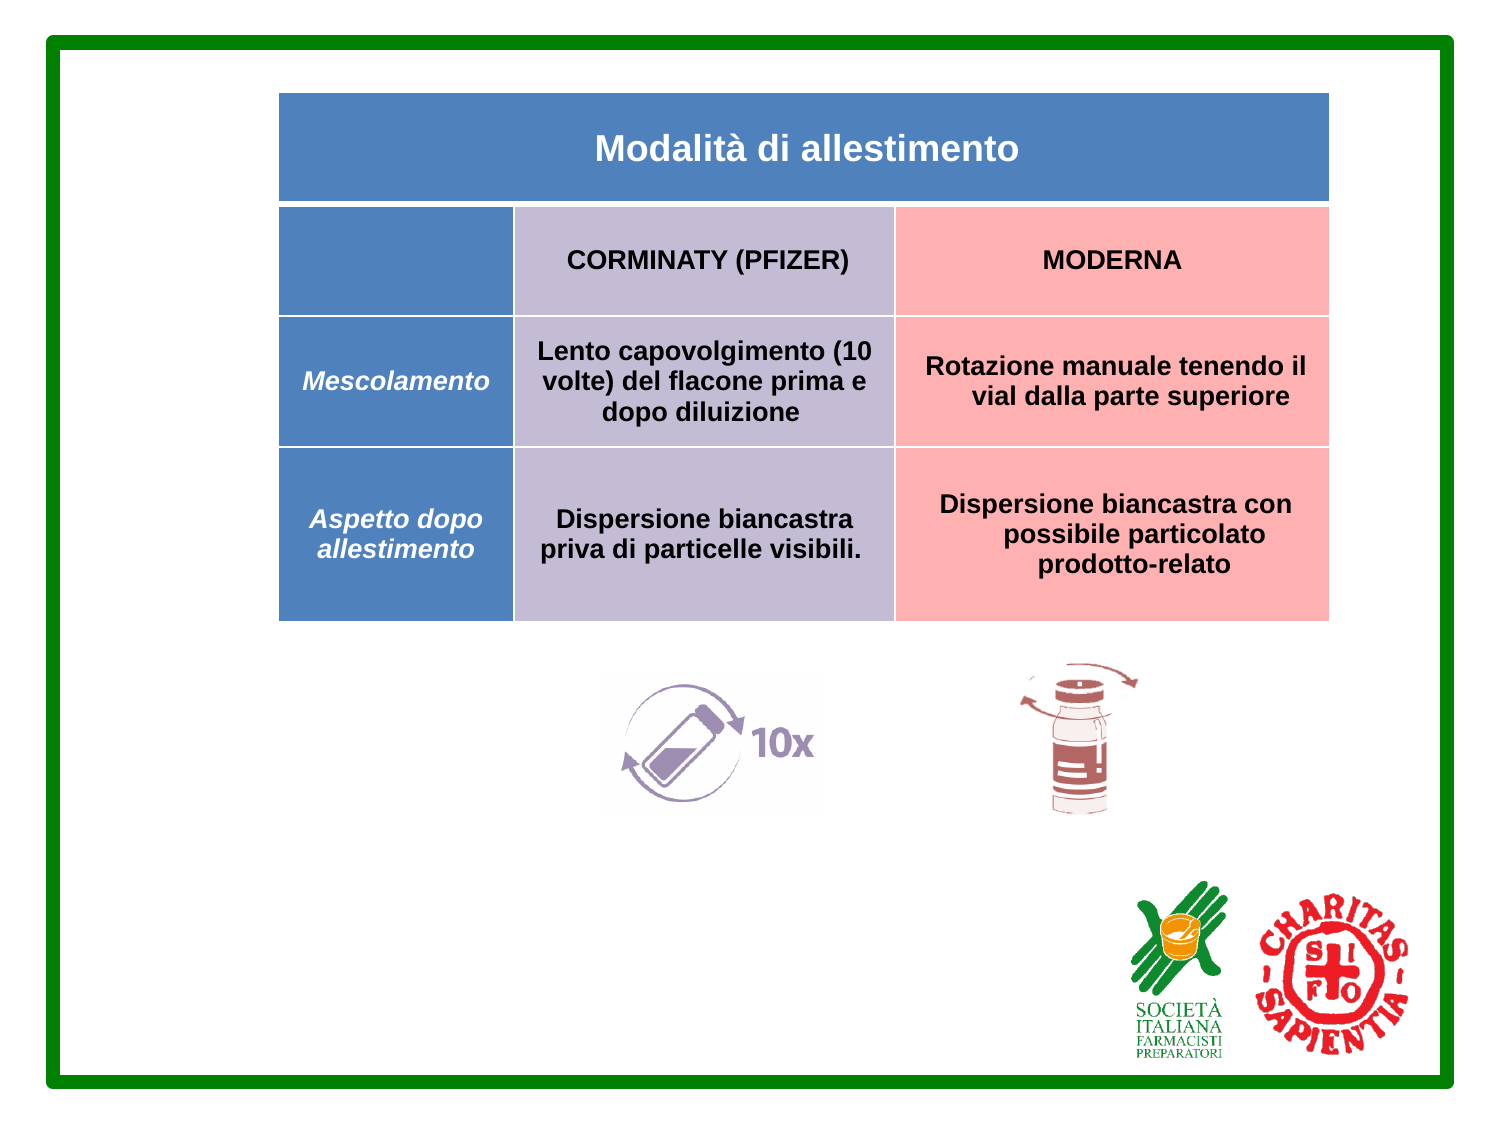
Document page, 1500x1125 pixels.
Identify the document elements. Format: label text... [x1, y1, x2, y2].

picture [1009, 643, 1150, 837]
table_cell Dispersione biancastra priva di particelle visibili. [515, 448, 894, 621]
table_cell Dispersione biancastra con possibile particolato prodotto-relato [896, 448, 1329, 621]
text_box [51, 41, 1449, 1084]
table_cell Mescolamento [279, 317, 513, 446]
table_cell Corminaty (Pfizer) [515, 207, 894, 315]
table_cell Moderna [896, 207, 1329, 315]
table_cell Aspetto dopo allestimento [279, 448, 513, 621]
table_cell [279, 207, 513, 315]
picture [599, 671, 825, 810]
table_cell Rotazione manuale tenendo il vial dalla parte superiore [896, 317, 1329, 446]
table_cell Lento capovolgimento (10 volte) del flacone prima e dopo diluizione [515, 317, 894, 446]
picture [1254, 892, 1409, 1056]
picture [1110, 873, 1247, 1065]
table_header Modalità di allestimento [279, 93, 1329, 201]
